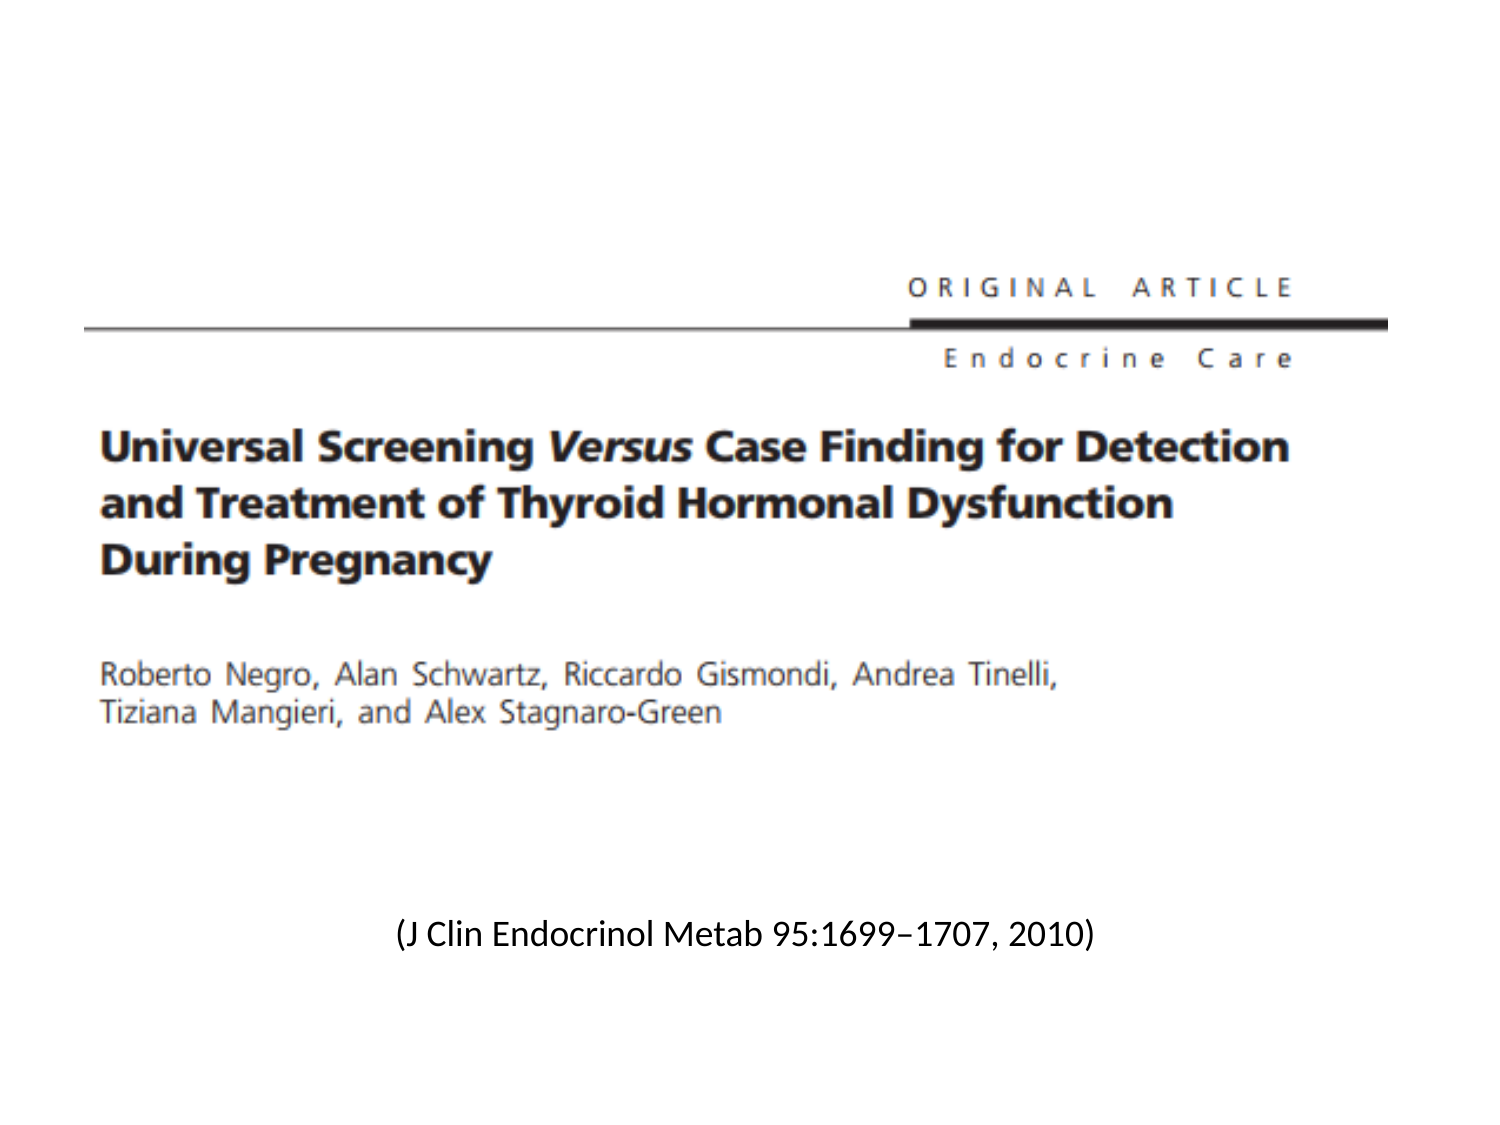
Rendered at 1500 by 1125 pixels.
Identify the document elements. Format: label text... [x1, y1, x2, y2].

picture [83, 262, 1388, 752]
text_box (J Clin Endocrinol Metab 95:1699–1707, 2010) [380, 901, 1125, 962]
